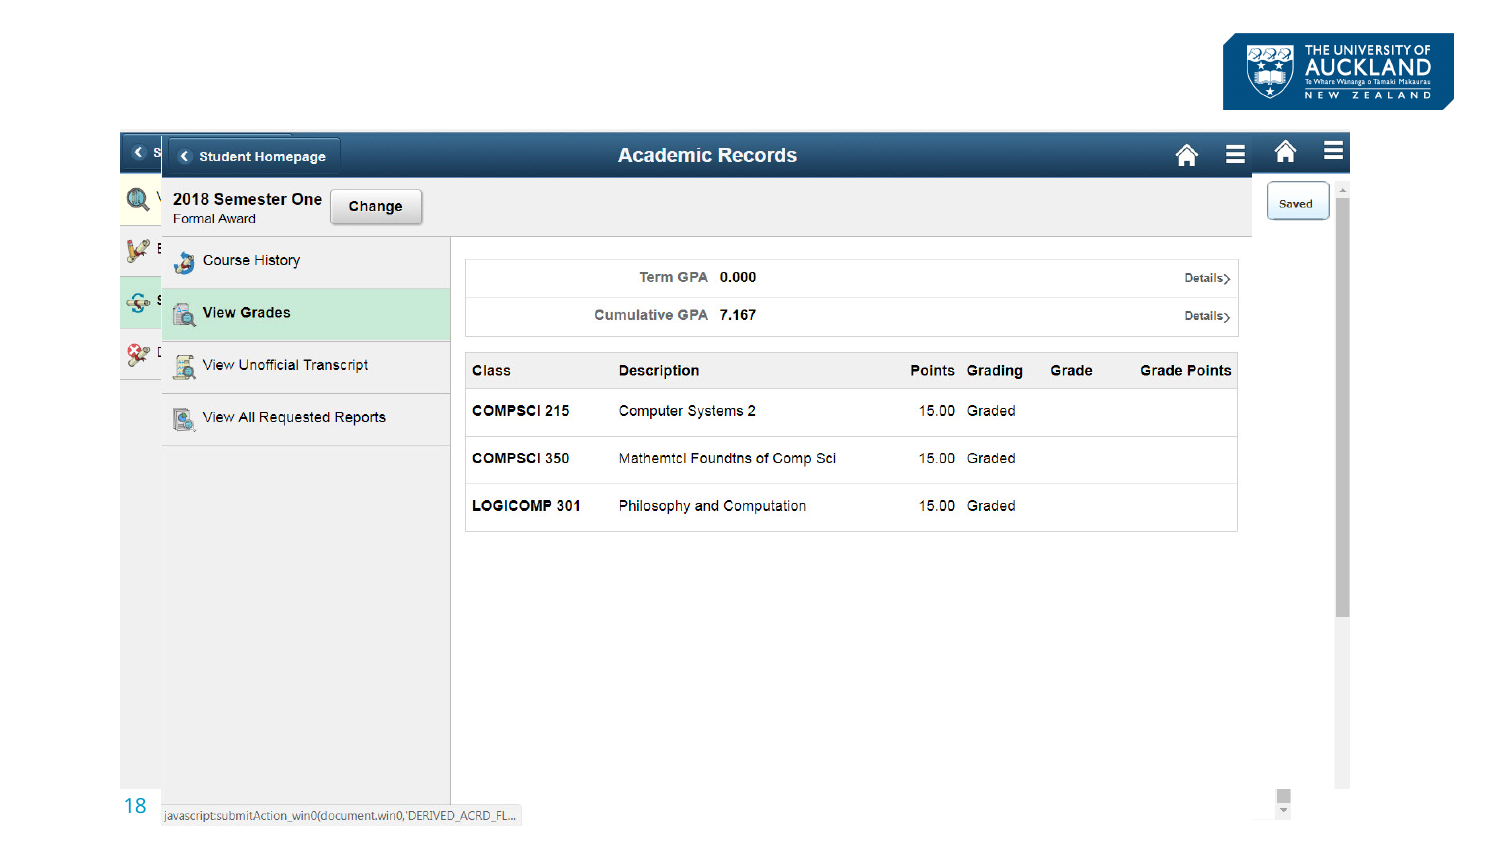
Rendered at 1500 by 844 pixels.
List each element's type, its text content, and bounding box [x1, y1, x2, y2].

slide_number 18 [108, 785, 214, 844]
picture [1223, 33, 1454, 110]
picture [119, 129, 1351, 826]
